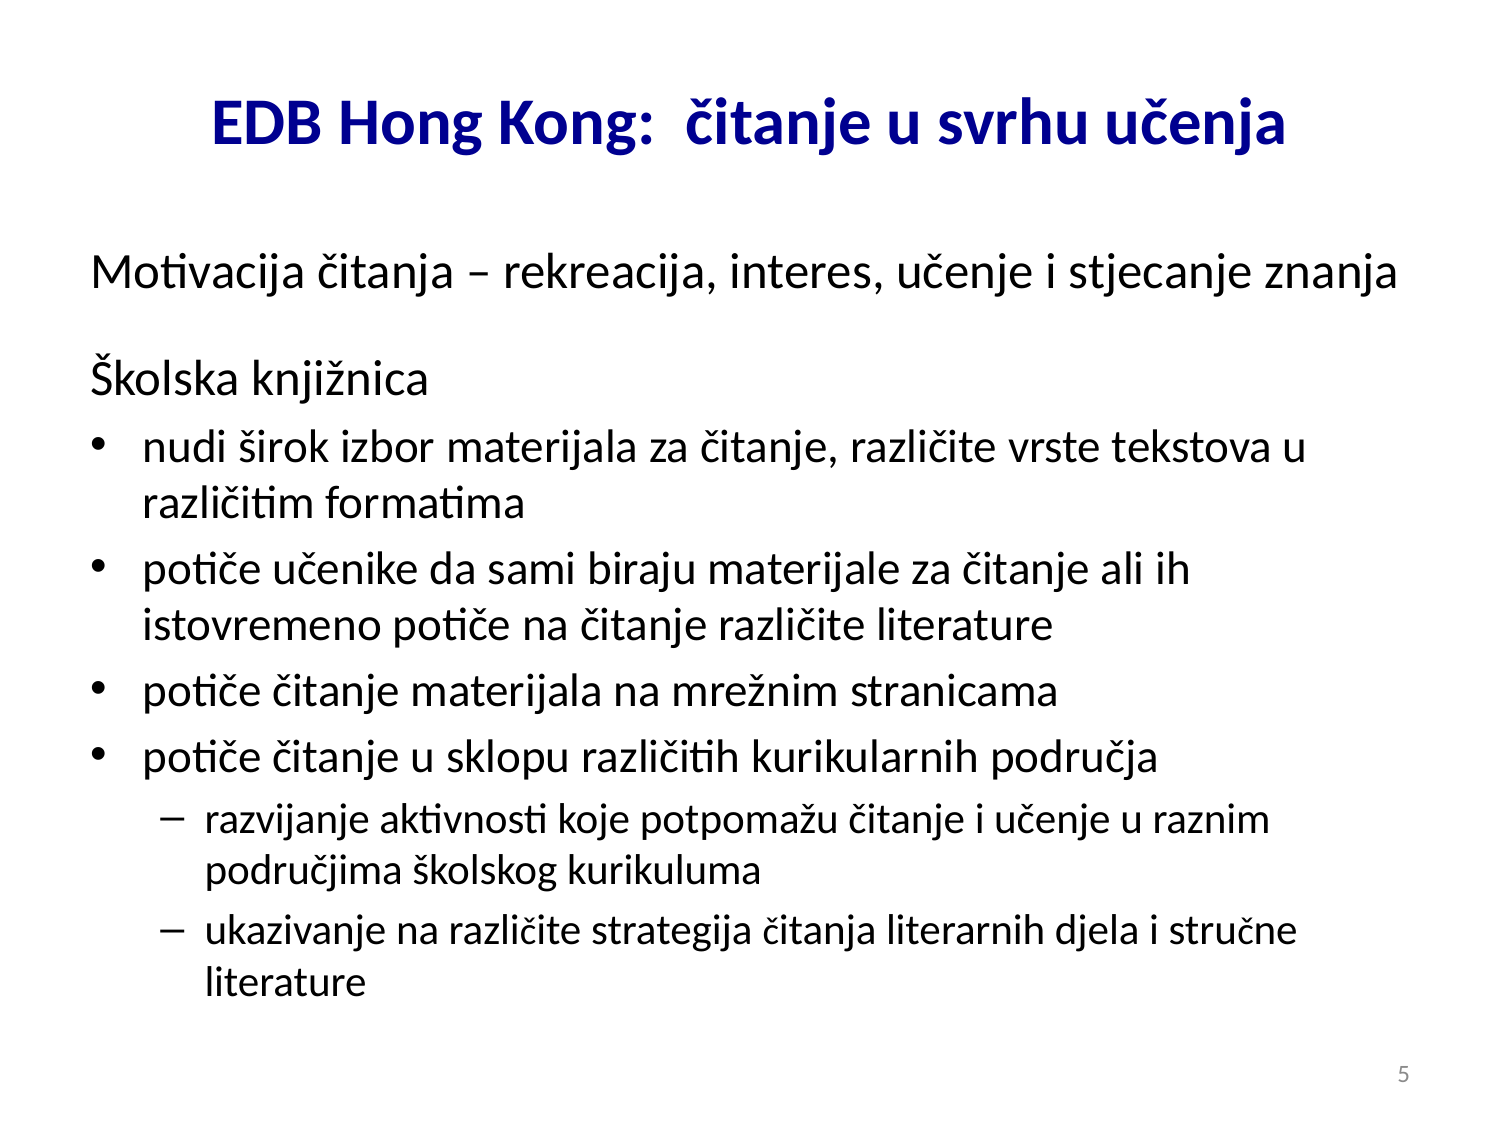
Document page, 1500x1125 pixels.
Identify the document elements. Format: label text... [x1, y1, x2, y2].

slide_number 5 [1074, 1042, 1425, 1103]
list Motivacija čitanja – rekreacija, interes, učenje i stjecanje znanja Školska knjižnica nudi širok izbor materijala za čitanje, različite vrste tekstova u različitim formatima potiče učenike da sami biraju materijale za čitanje ali ih istovremeno potiče na čitanje različite literature potiče čitanje materijala na mrežnim stranicama potiče čitanje u sklopu različitih kurikularnih područja razvijanje aktivnosti koje potpomažu čitanje i učenje u raznim područjima školskog kurikuluma ukazivanje na različite strategija čitanja literarnih djela i stručne literature [75, 230, 1425, 1073]
title EDB Hong Kong: čitanje u svrhu učenja [75, 45, 1425, 192]
